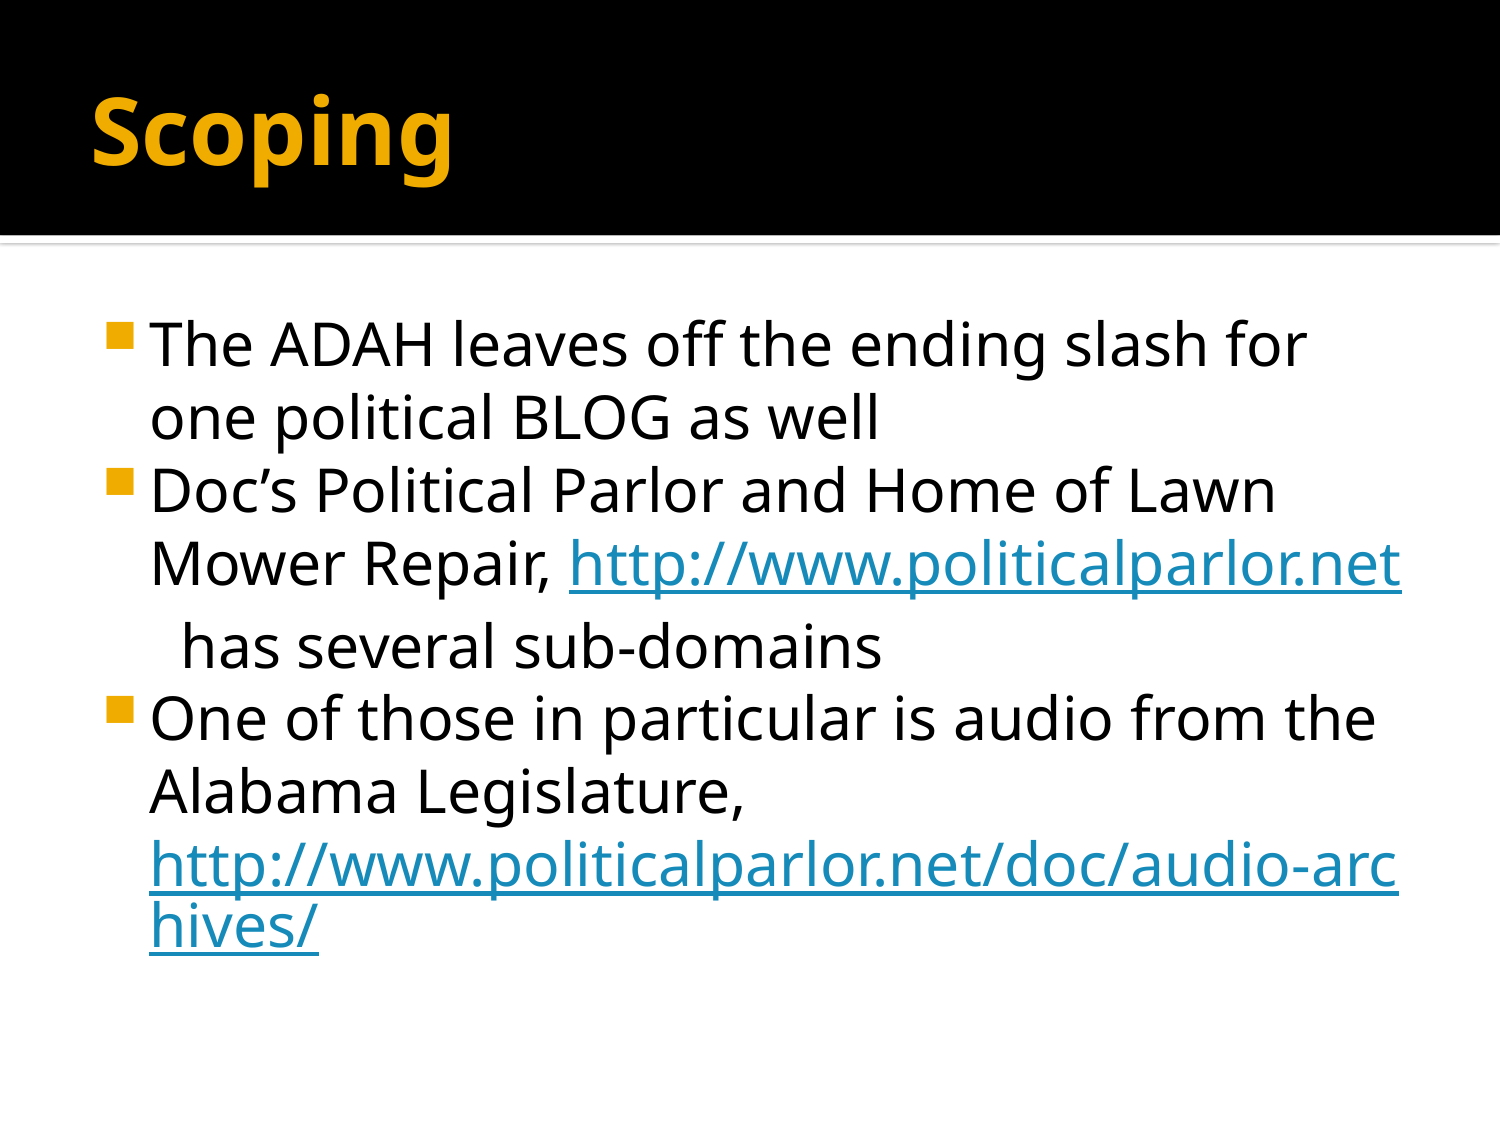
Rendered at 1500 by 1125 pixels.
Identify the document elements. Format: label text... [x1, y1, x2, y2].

list The ADAH leaves off the ending slash for one political BLOG as well Doc’s Political Parlor and Home of Lawn Mower Repair, http://www.politicalparlor.net has several sub-domains One of those in particular is audio from the Alabama Legislature, http://www.politicalparlor.net/doc/audio-archives/ [75, 291, 1425, 1050]
title Scoping [75, 25, 1425, 231]
